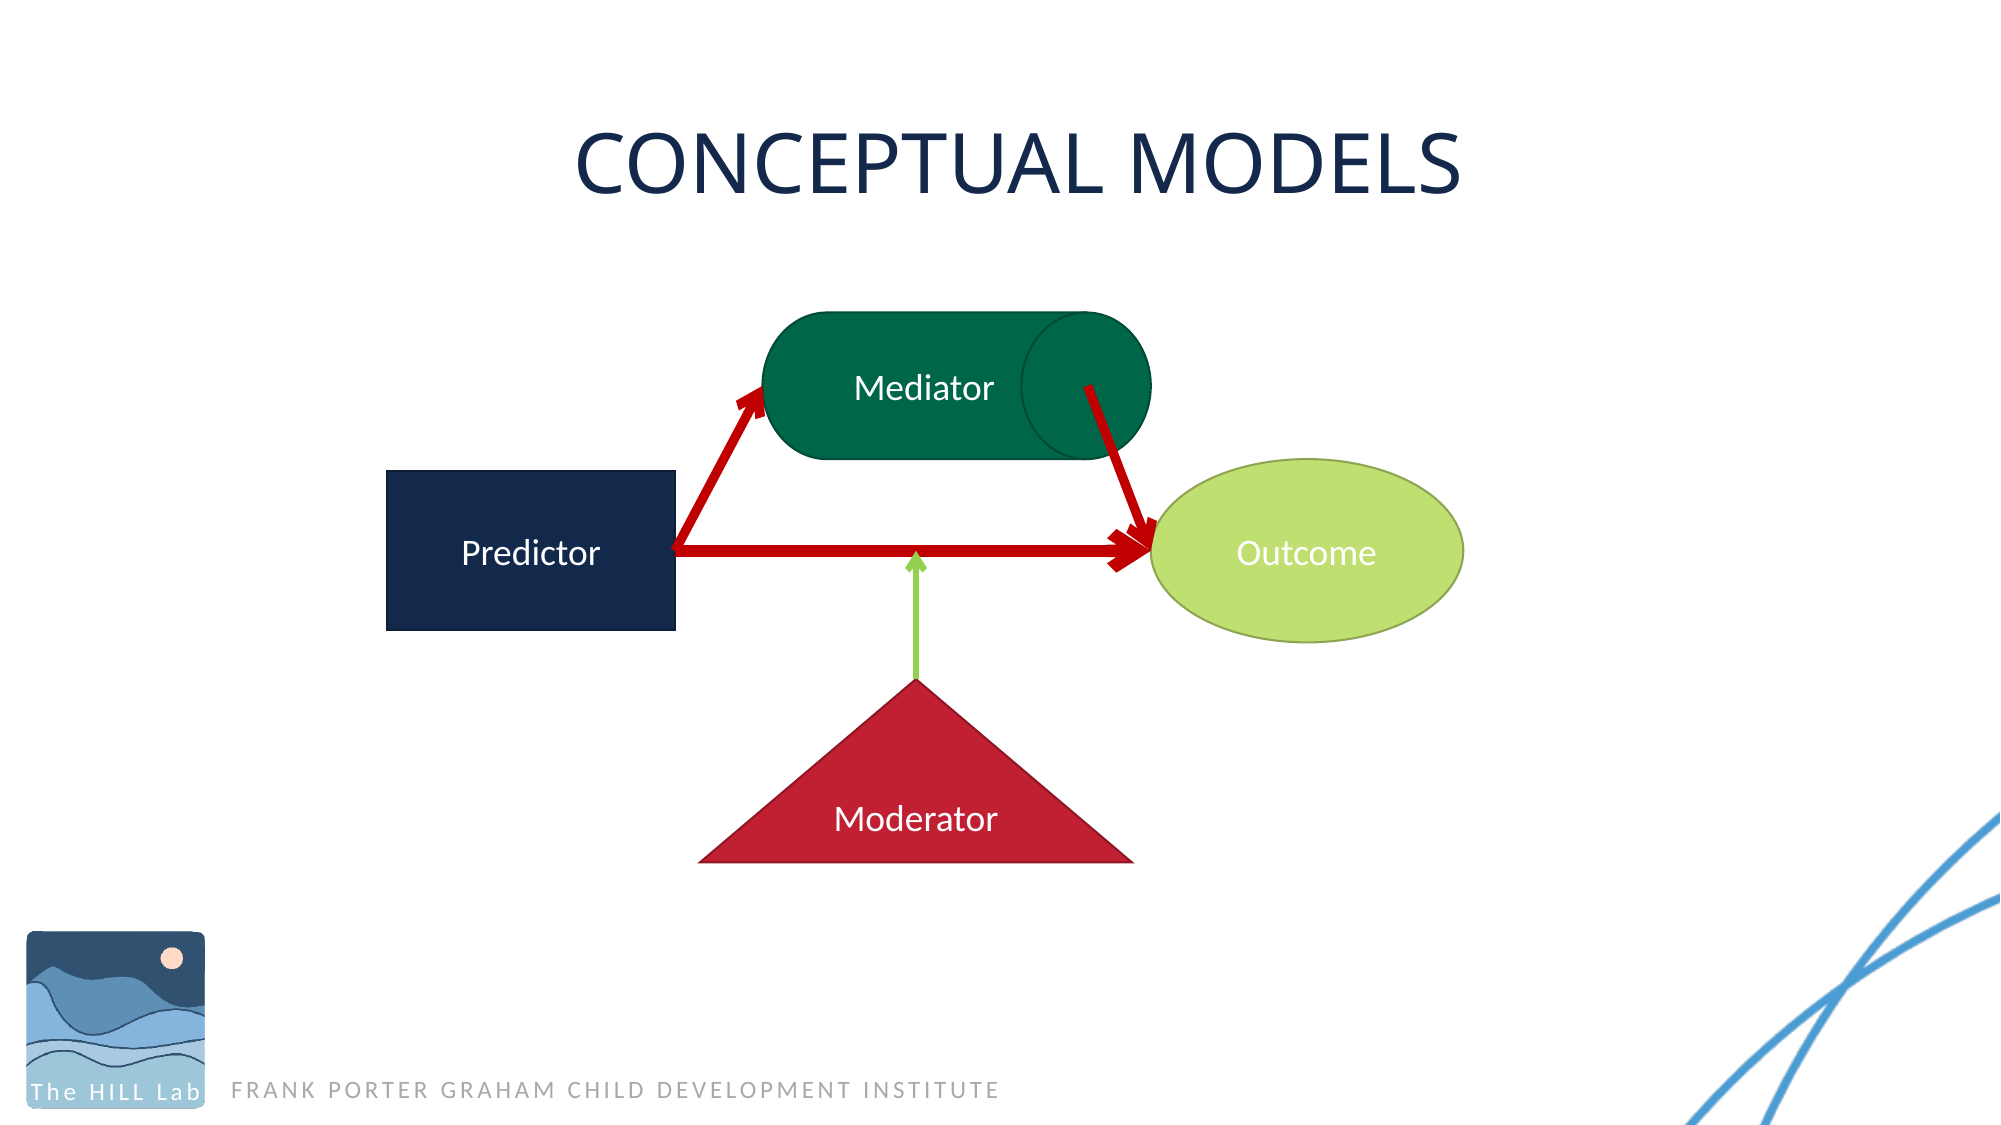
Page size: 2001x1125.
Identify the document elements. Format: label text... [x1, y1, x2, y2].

picture [23, 928, 209, 1111]
title CONCEPTUAL MODELS [150, 102, 1888, 240]
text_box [387, 312, 1464, 863]
